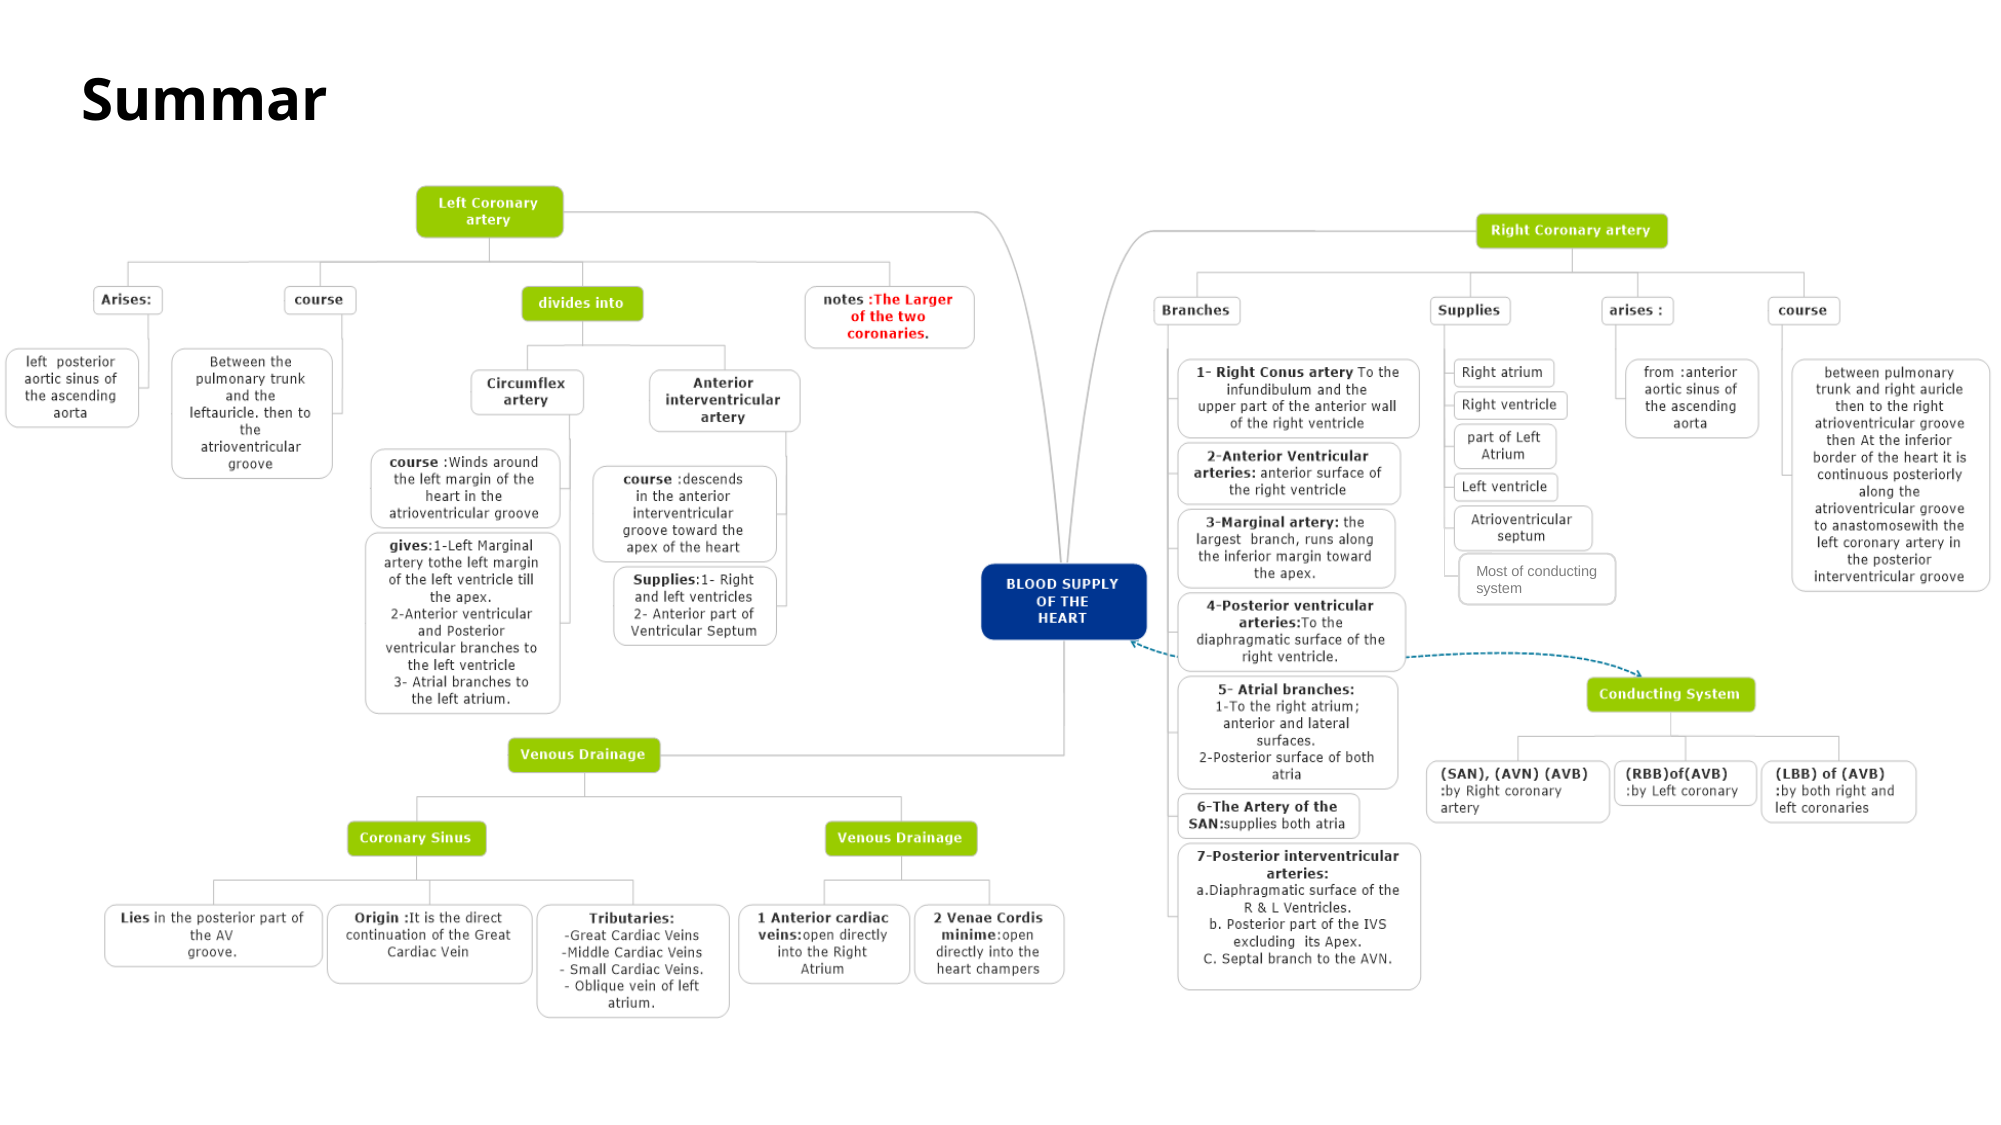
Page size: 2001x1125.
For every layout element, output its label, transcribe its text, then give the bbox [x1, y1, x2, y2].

text_box Summary [66, 54, 358, 139]
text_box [0, 139, 2000, 1033]
